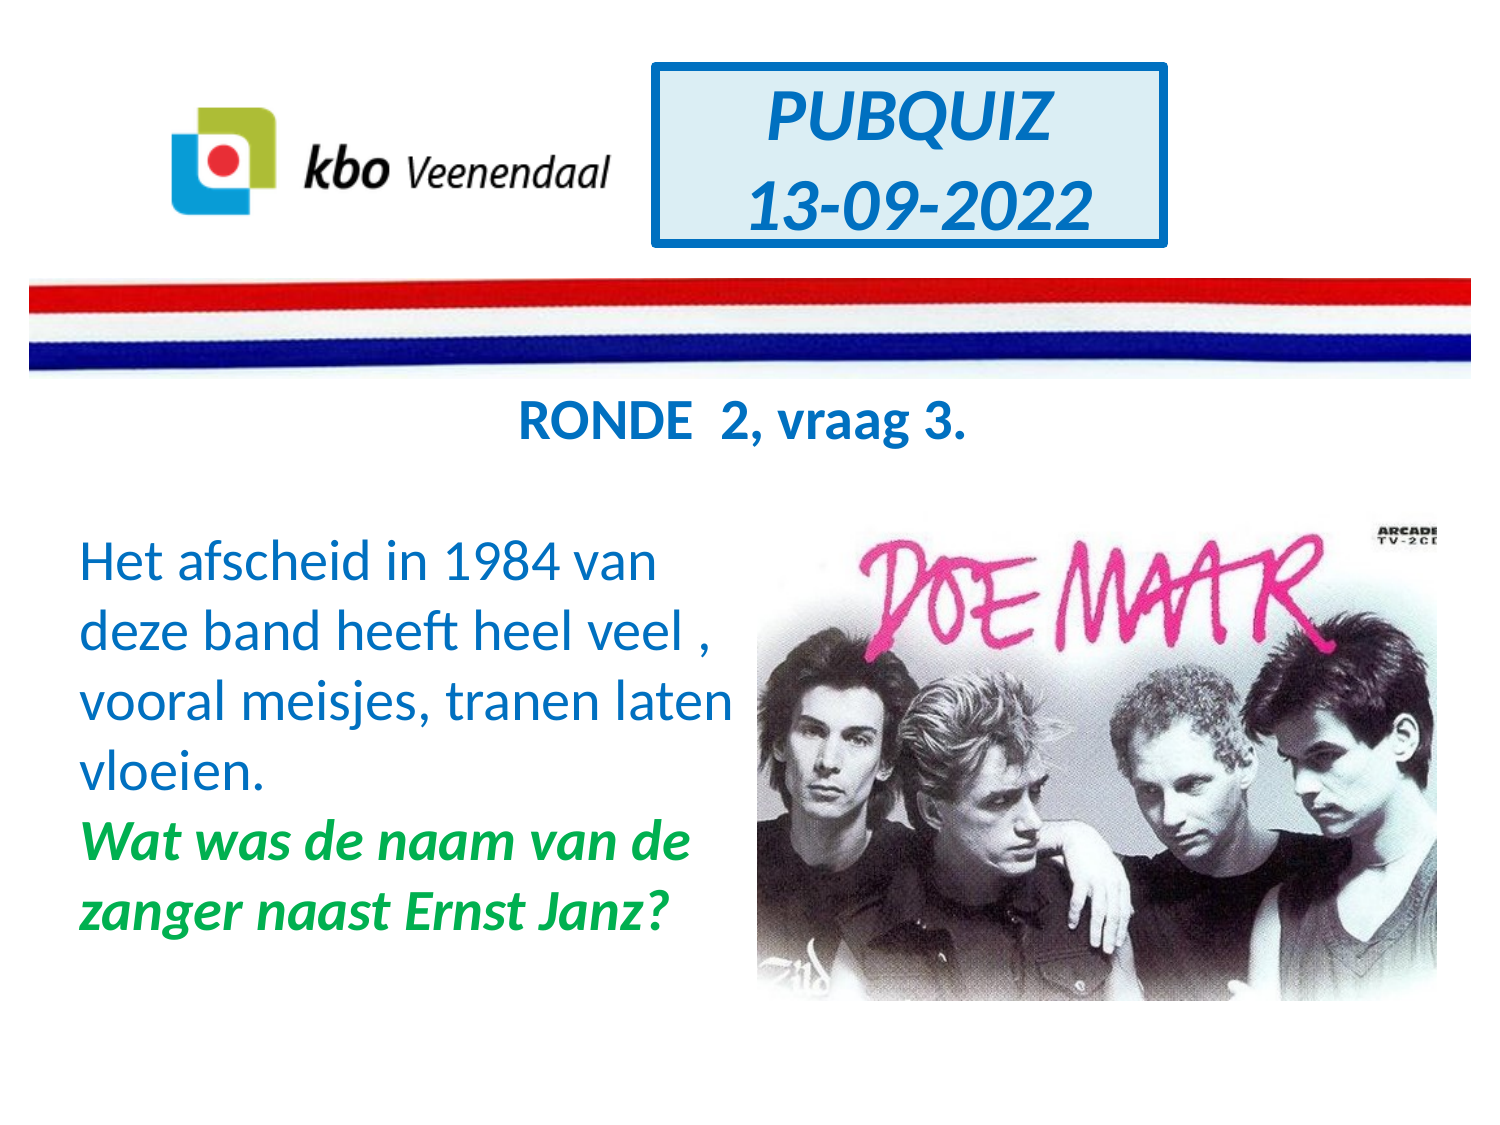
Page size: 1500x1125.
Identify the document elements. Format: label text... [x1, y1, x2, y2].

text_box PUBQUIZ 13-09-2022 [655, 66, 1164, 244]
text_box Het afscheid in 1984 van deze band heeft heel veel , vooral meisjes, tranen laten vloeien. Wat was de naam van de zanger naast Ernst Janz? [64, 515, 752, 950]
picture [757, 511, 1437, 1001]
text_box RONDE 2, vraag 3. [29, 384, 1471, 459]
picture [147, 89, 633, 234]
picture [29, 278, 1471, 380]
